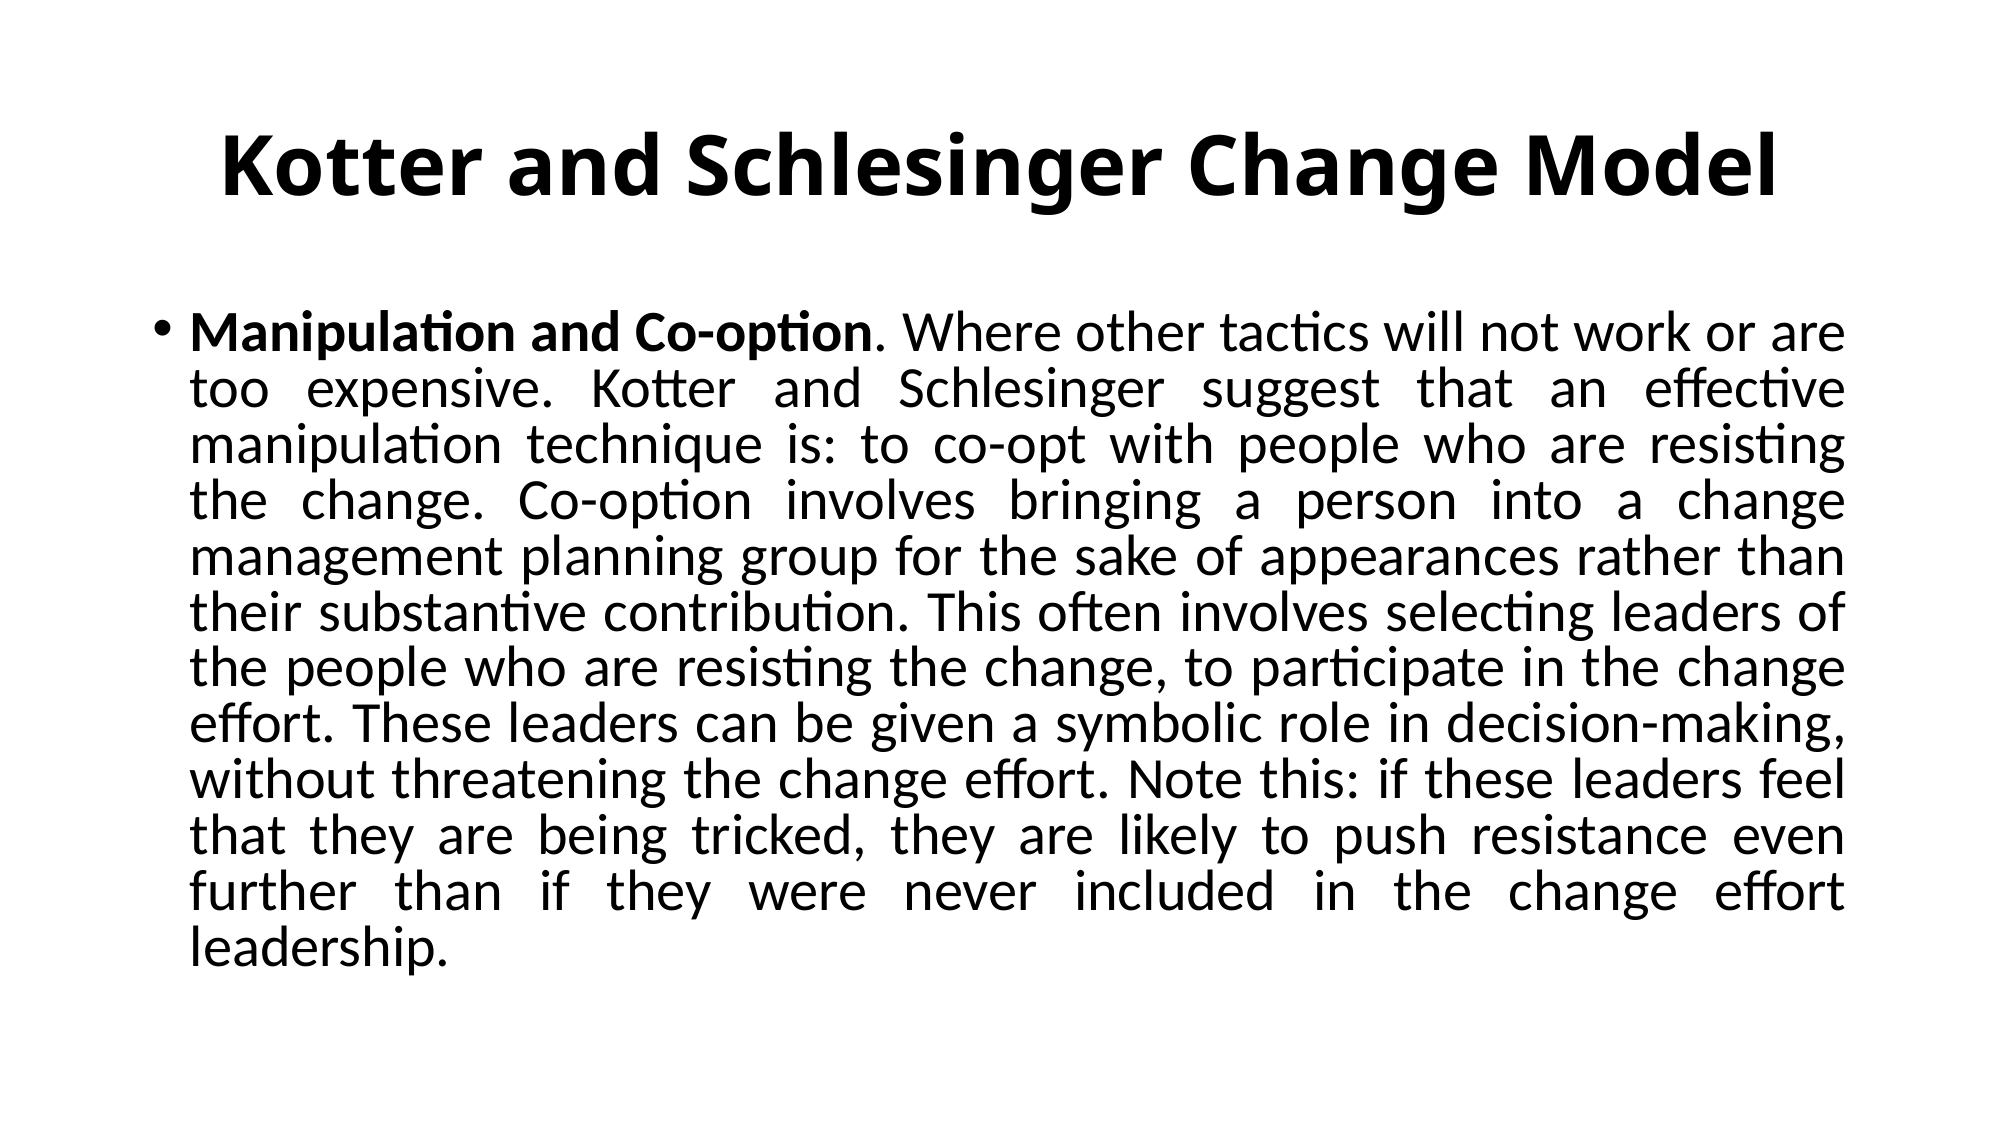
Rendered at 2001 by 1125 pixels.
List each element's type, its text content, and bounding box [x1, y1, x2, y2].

list Manipulation and Co-option. Where other tactics will not work or are too expensive. Kotter and Schlesinger suggest that an effective manipulation technique is: to co-opt with people who are resisting the change. Co-option involves bringing a person into a change management planning group for the sake of appearances rather than their substantive contribution. This often involves selecting leaders of the people who are resisting the change, to participate in the change effort. These leaders can be given a symbolic role in decision-making, without threatening the change effort. Note this: if these leaders feel that they are being tricked, they are likely to push resistance even further than if they were never included in the change effort leadership. [137, 299, 1863, 1014]
title Kotter and Schlesinger Change Model [137, 59, 1863, 278]
